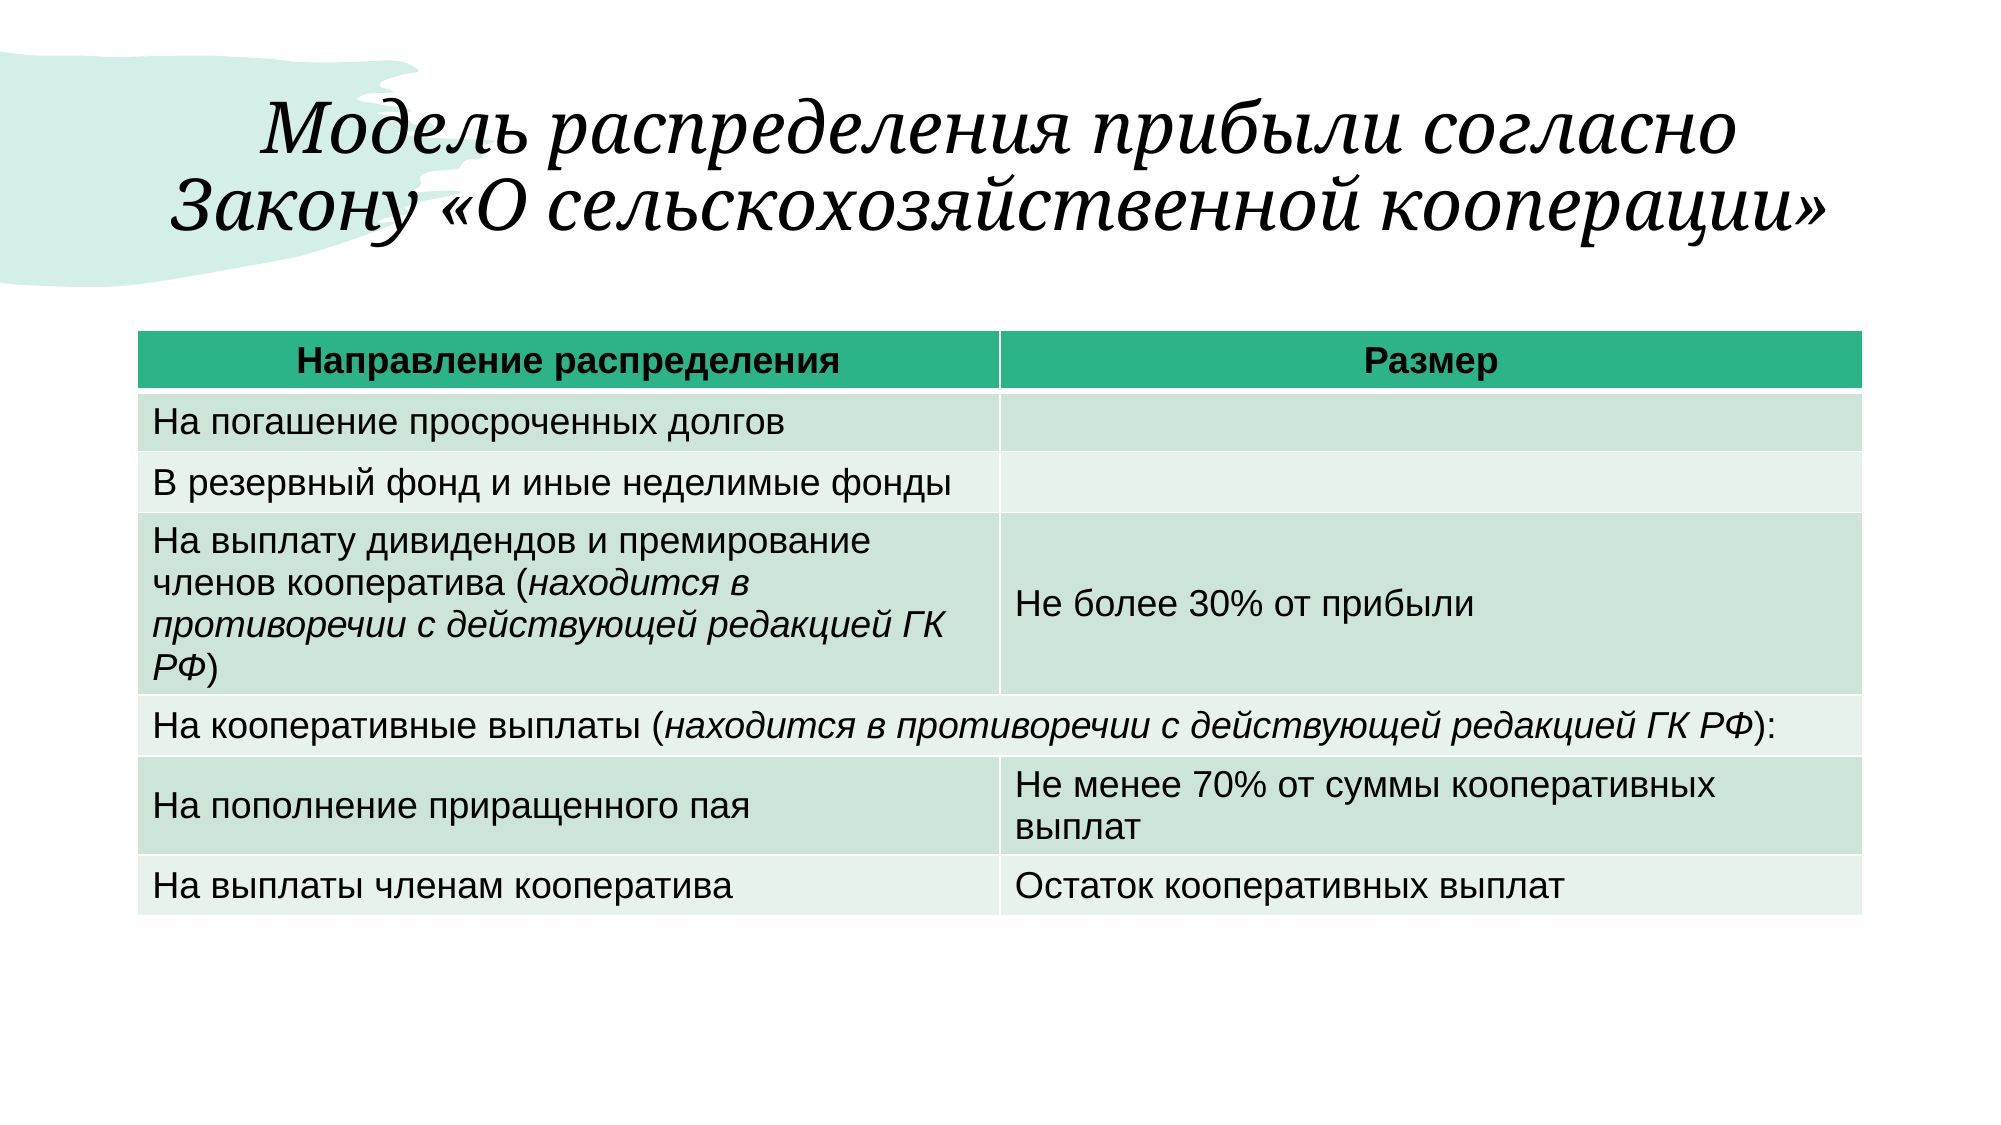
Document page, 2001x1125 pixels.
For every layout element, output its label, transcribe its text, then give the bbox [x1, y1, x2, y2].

table_cell На выплаты членам кооператива [138, 856, 999, 915]
table_cell На кооперативные выплаты (находится в противоречии с действующей редакцией ГК РФ): [138, 696, 1862, 755]
table_cell В резервный фонд и иные неделимые фонды [138, 452, 999, 512]
table_cell На погашение просроченных долгов [138, 394, 999, 451]
table_header Направление распределения [138, 331, 999, 388]
table_cell На выплату дивидендов и премирование членов кооператива (находится в противоречии с действующей редакцией ГК РФ) [138, 513, 999, 694]
table_cell Не менее 70% от суммы кооперативных выплат [1001, 757, 1862, 854]
table_cell Остаток кооперативных выплат [1001, 856, 1862, 915]
table_cell [1001, 394, 1862, 451]
table_cell На пополнение приращенного пая [138, 757, 999, 854]
table_cell [1001, 452, 1862, 512]
table_cell Не более 30% от прибыли [1001, 513, 1862, 694]
title Модель распределения прибыли согласно Закону «О сельскохозяйственной кооперации» [137, 59, 1863, 278]
table_header Размер [1001, 331, 1862, 388]
